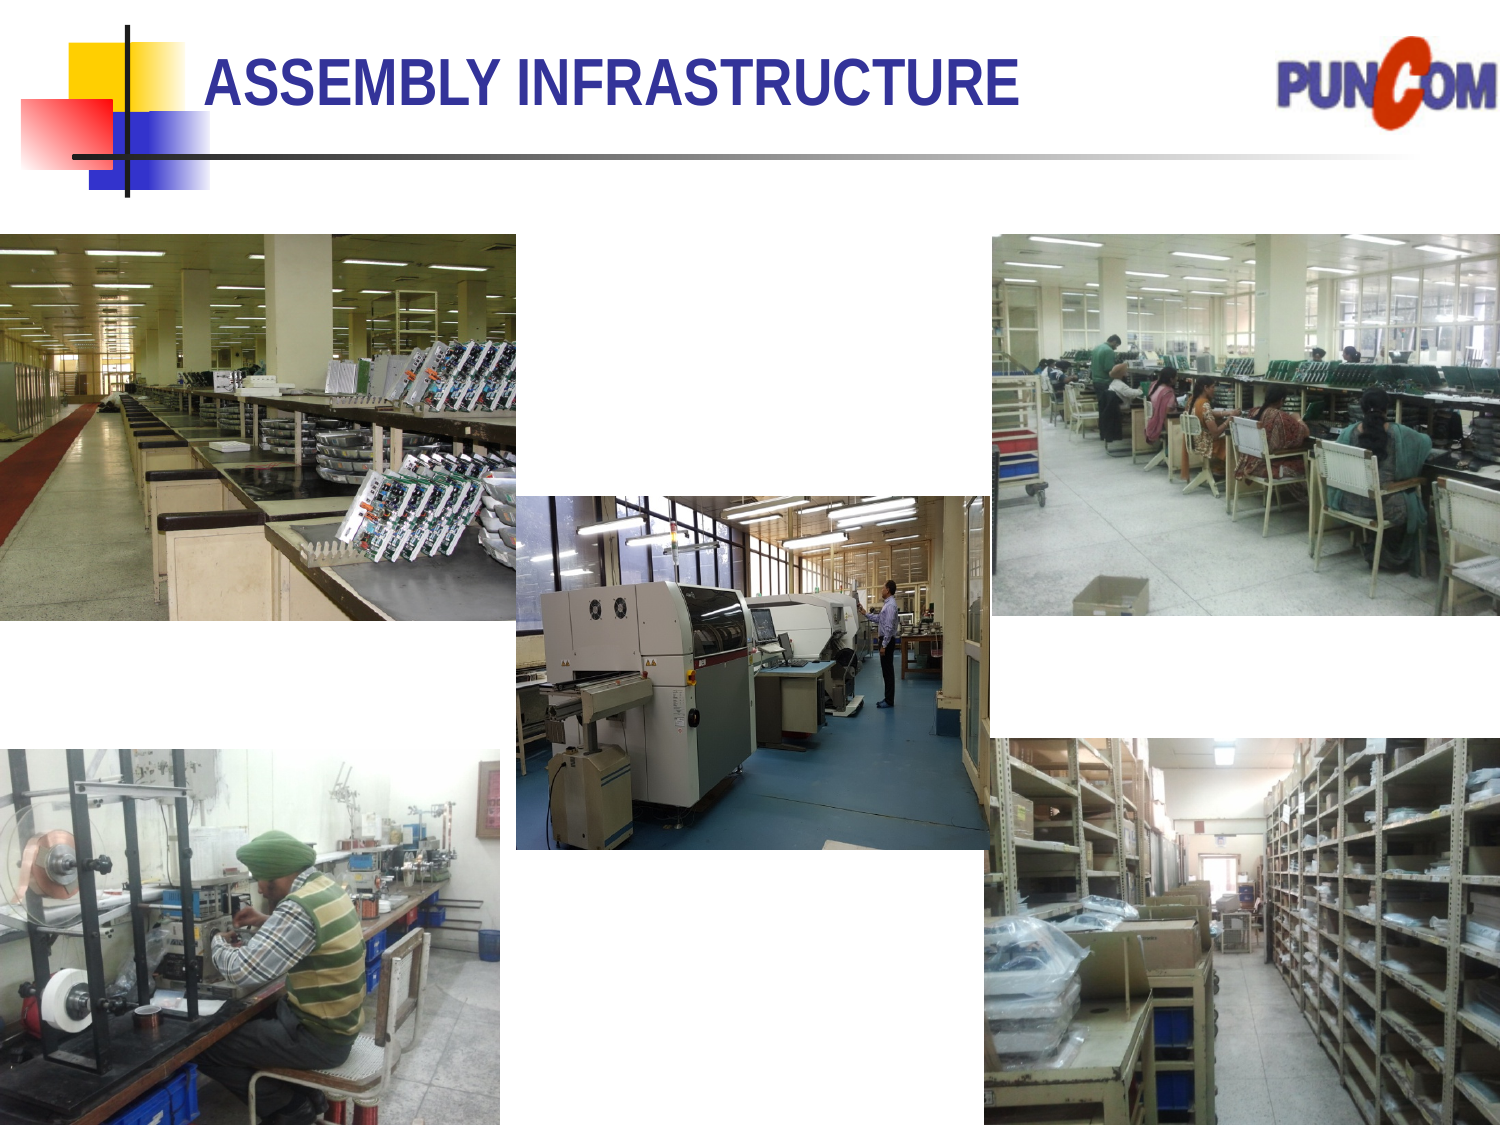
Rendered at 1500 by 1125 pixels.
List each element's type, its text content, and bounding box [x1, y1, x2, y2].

title ASSEMBLY INFRASTRUCTURE [188, 24, 1468, 127]
picture [0, 749, 501, 1125]
picture [0, 234, 1500, 1125]
picture [991, 234, 1500, 616]
picture [1275, 36, 1500, 135]
